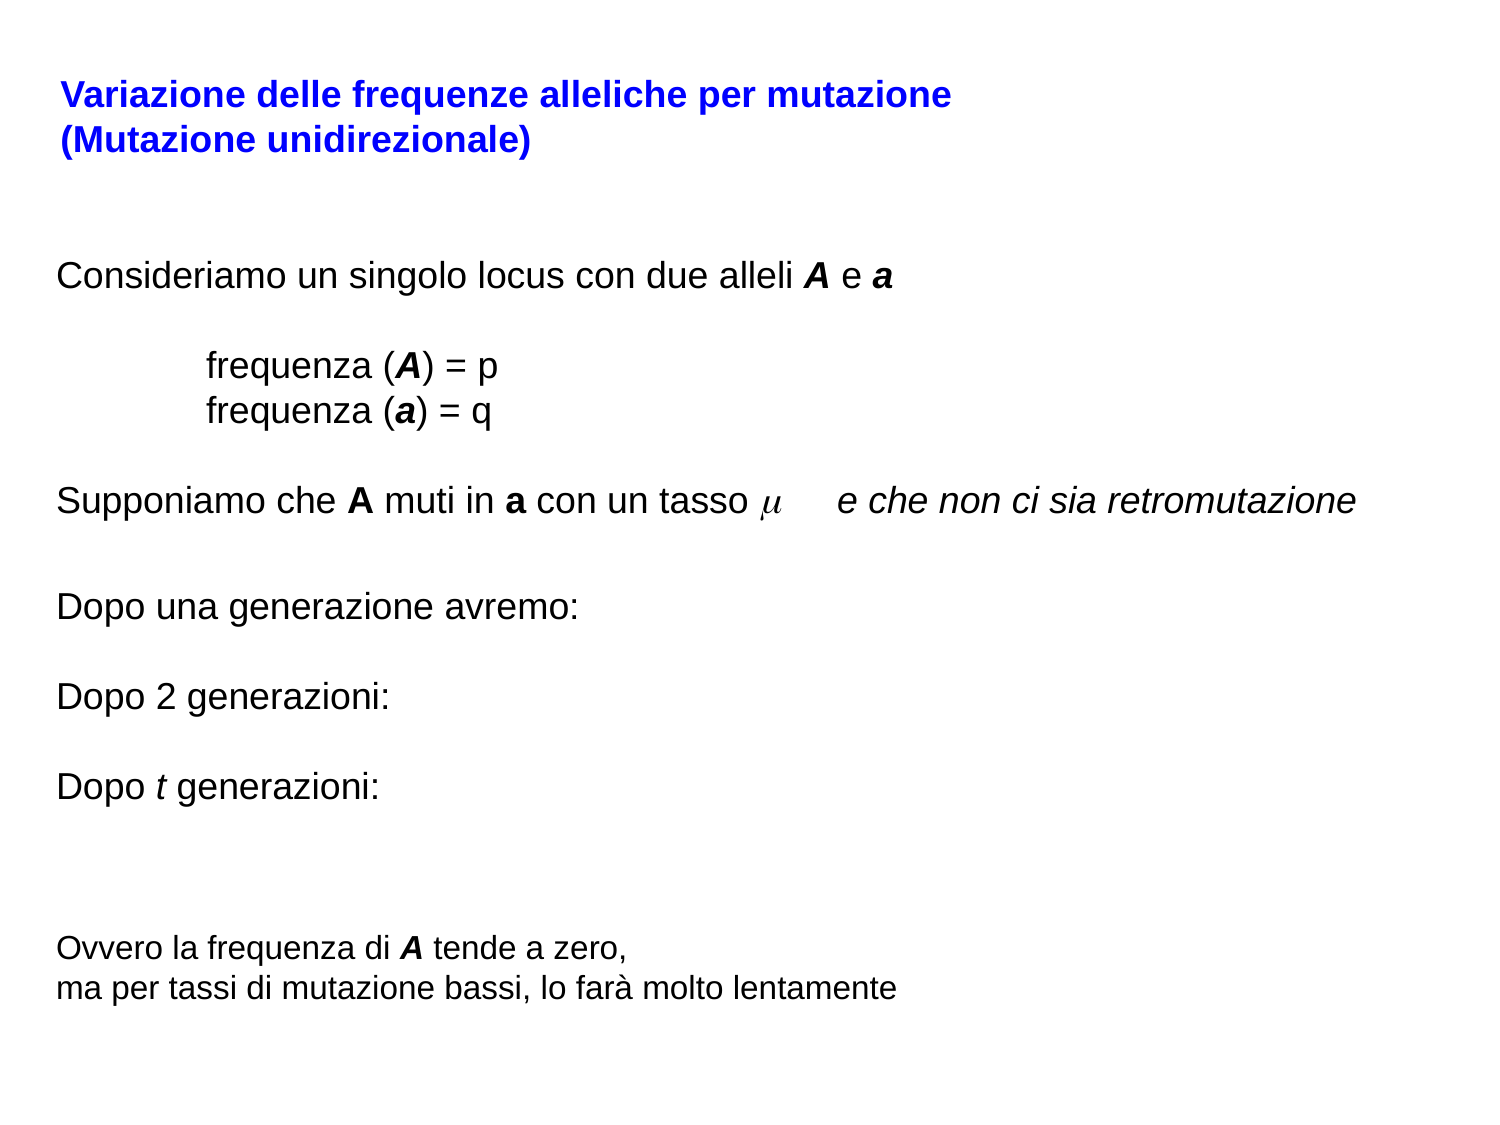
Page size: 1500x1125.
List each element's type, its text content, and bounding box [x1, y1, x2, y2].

text_box Variazione delle frequenze alleliche per mutazione (Mutazione unidirezionale) [45, 63, 968, 168]
text_box Consideriamo un singolo locus con due alleli A e a frequenza (A) = p frequenza (a) = q Supponiamo che A muti in a con un tasso m e che non ci sia retromutazione [41, 243, 1483, 529]
